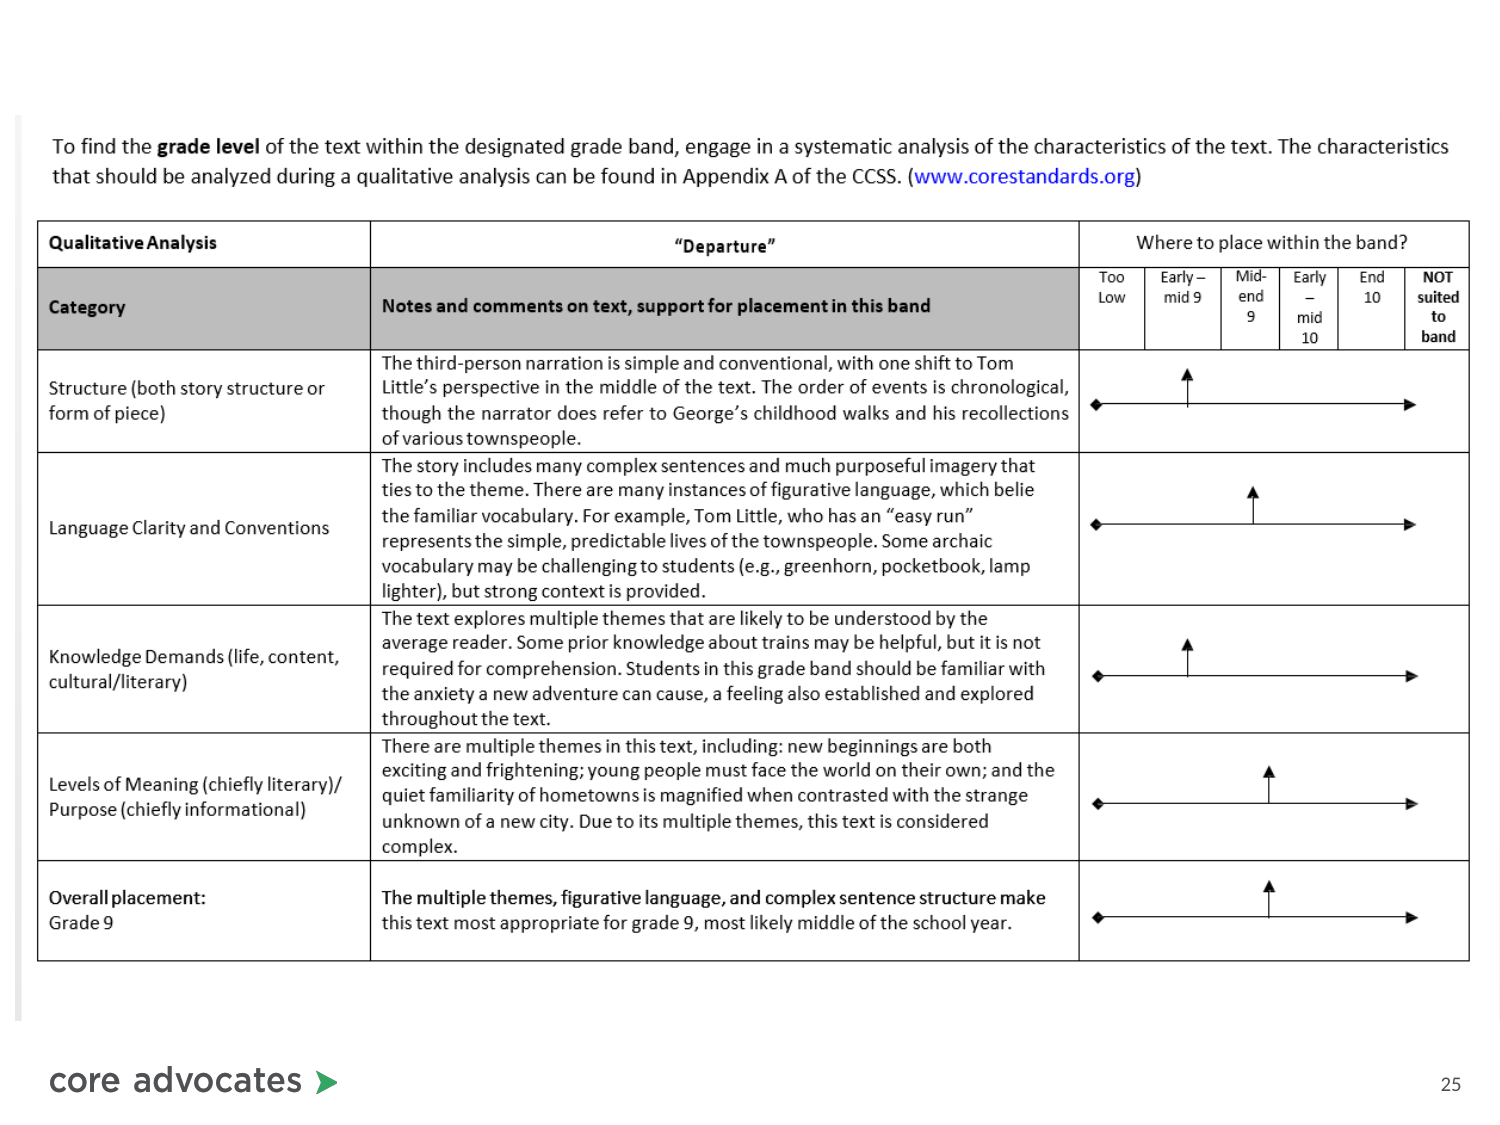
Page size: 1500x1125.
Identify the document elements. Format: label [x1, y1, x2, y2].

picture [14, 115, 1500, 1021]
picture [50, 1066, 337, 1094]
